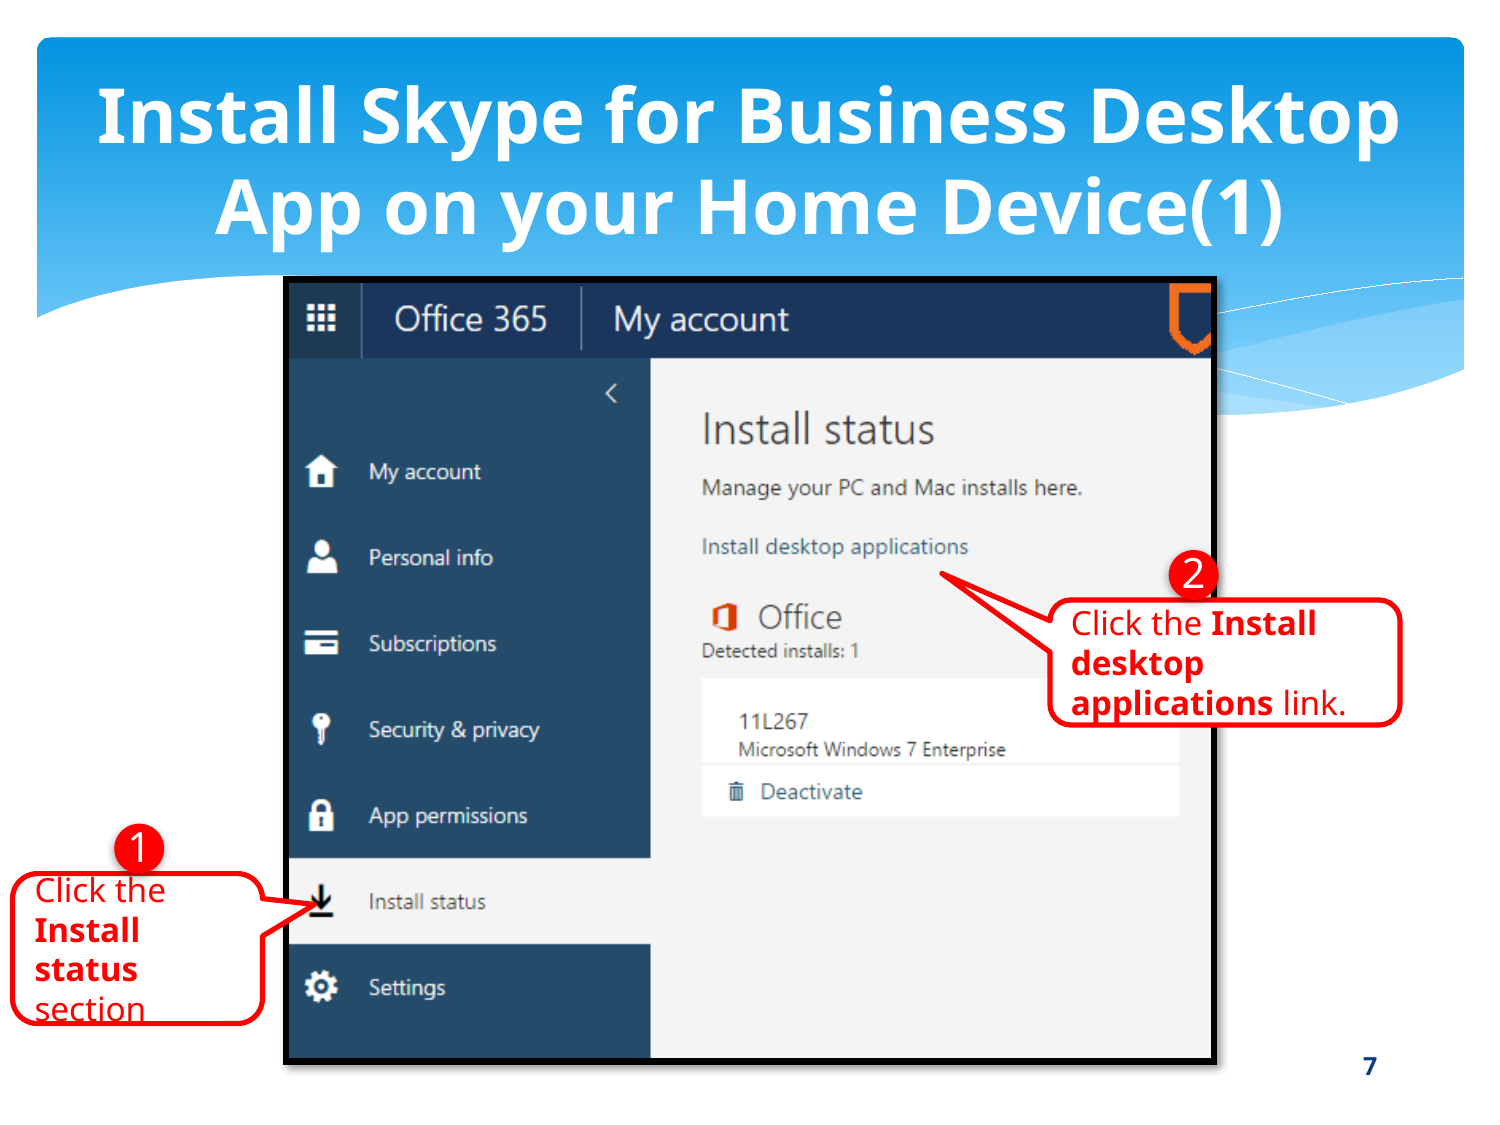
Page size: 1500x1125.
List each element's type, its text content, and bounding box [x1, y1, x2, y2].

slide_number 7 [1275, 1037, 1466, 1098]
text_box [1168, 549, 1219, 601]
text_box Click the Install status section [11, 872, 282, 1025]
title Install Skype for Business Desktop App on your Home Device(1) [75, 55, 1425, 261]
picture [288, 282, 1212, 1059]
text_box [114, 823, 165, 874]
text_box Click the Install desktop applications link. [1217, 598, 1402, 727]
